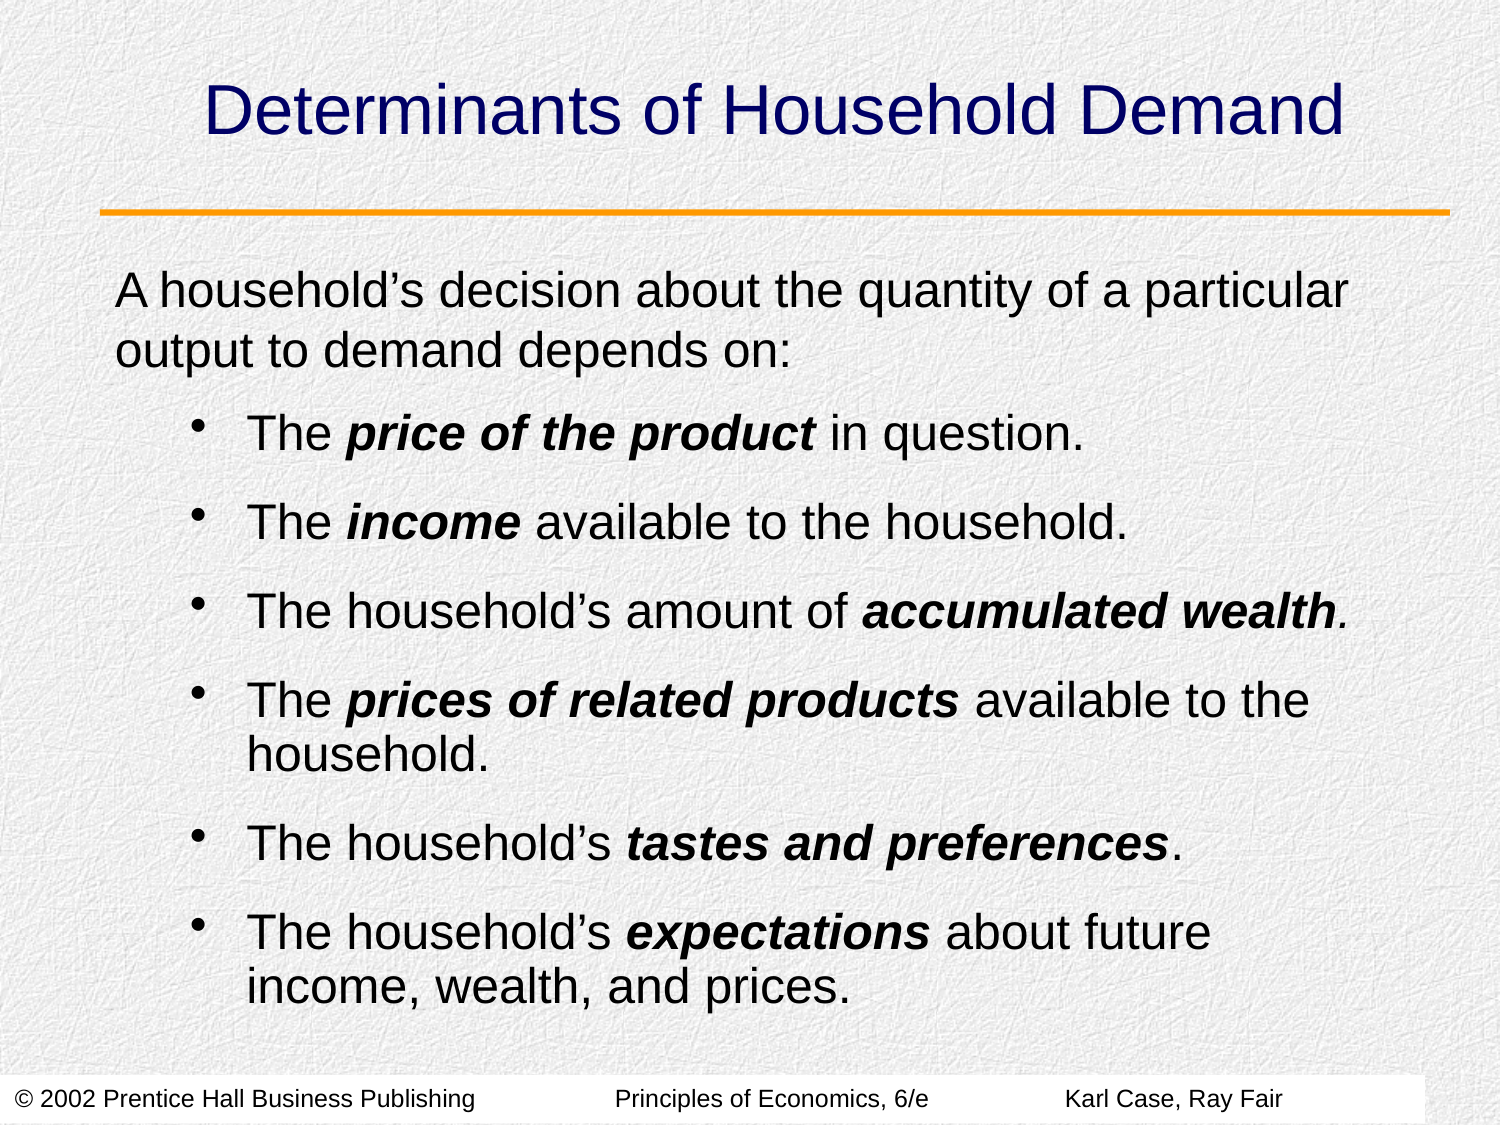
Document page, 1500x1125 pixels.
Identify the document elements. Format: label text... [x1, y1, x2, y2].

text_box A household’s decision about the quantity of a particular output to demand depends on: [99, 249, 1425, 385]
picture [0, 0, 1500, 1125]
list The price of the product in question. The income available to the household. The household’s amount of accumulated wealth. The prices of related products available to the household. The household’s tastes and preferences. The household’s expectations about future income, wealth, and prices. [174, 399, 1388, 1088]
title Determinants of Household Demand [99, 12, 1451, 201]
